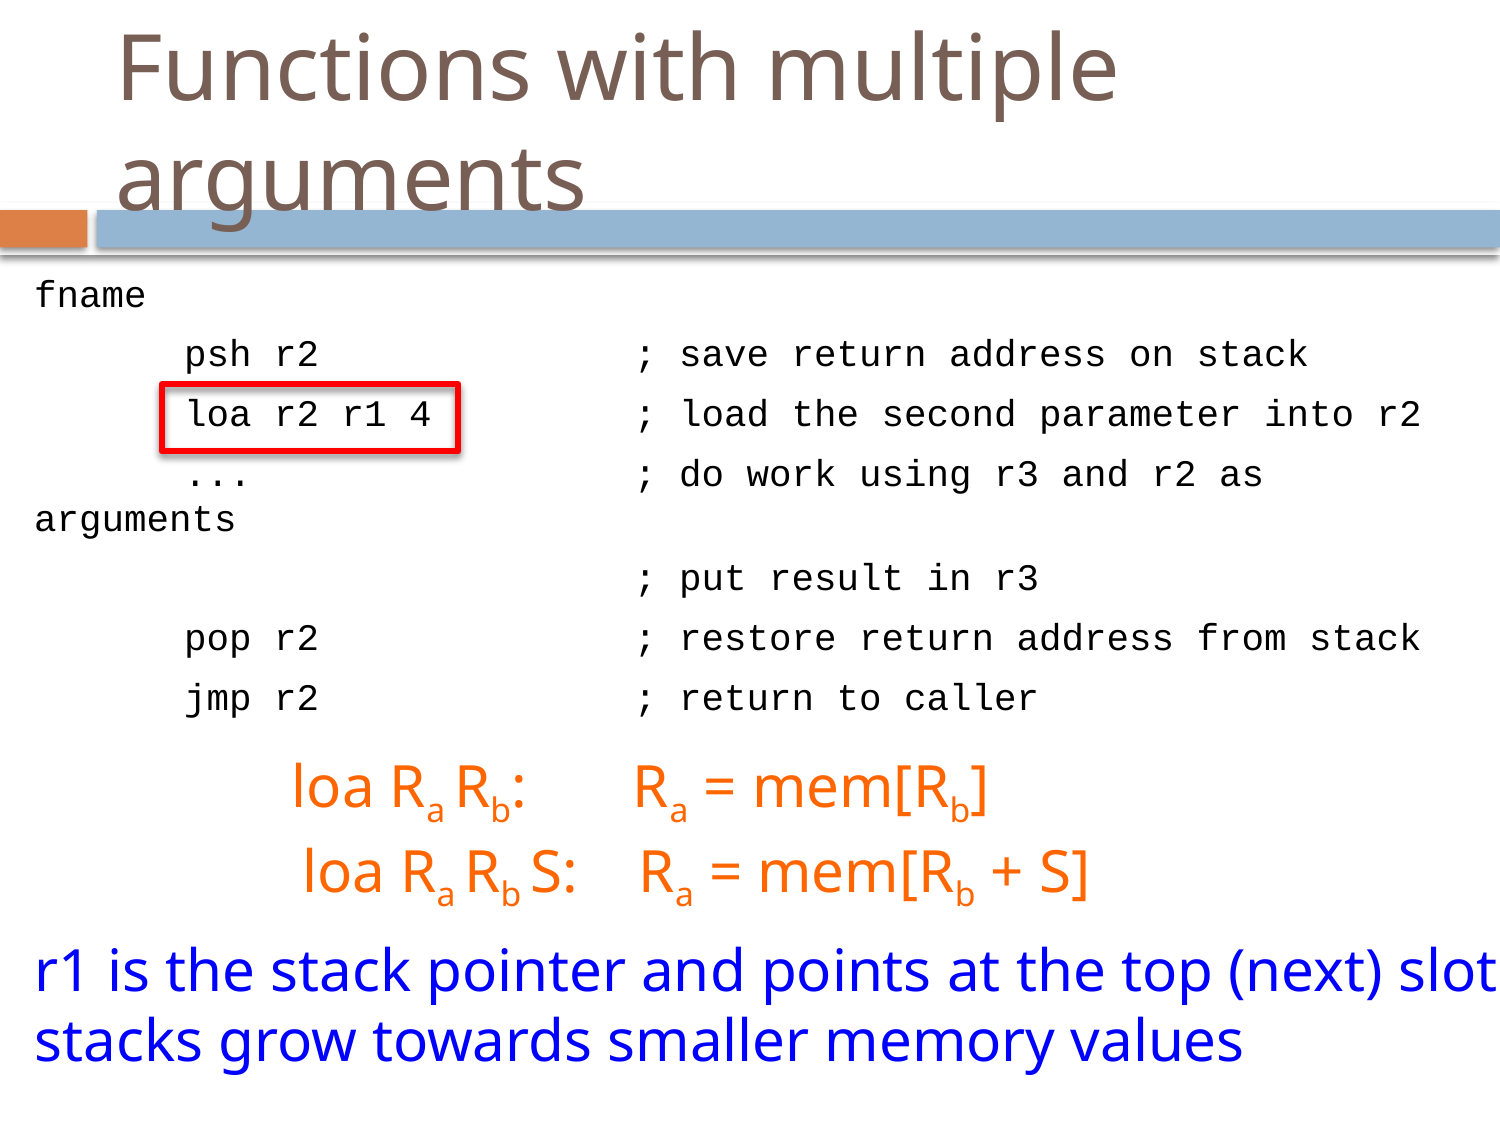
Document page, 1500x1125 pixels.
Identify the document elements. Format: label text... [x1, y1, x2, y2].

text_box [161, 383, 459, 452]
text_box loa Ra Rb: Ra = mem[Rb] [277, 741, 1005, 837]
title Functions with multiple arguments [100, 37, 1438, 200]
list fname psh r2 ; save return address on stack loa r2 r1 4 ; load the second parameter into r2 ... ; do work using r3 and r2 as arguments ; put result in r3 pop r2 ; restore return address from stack jmp r2 ; return to caller [19, 262, 1473, 757]
table_header r2 [212, 210, 251, 231]
text_box r1 is the stack pointer and points at the top (next) slot stacks grow towards smaller memory values [0, 925, 1500, 1081]
text_box loa Ra Rb S: Ra = mem[Rb + S] [287, 826, 1106, 921]
